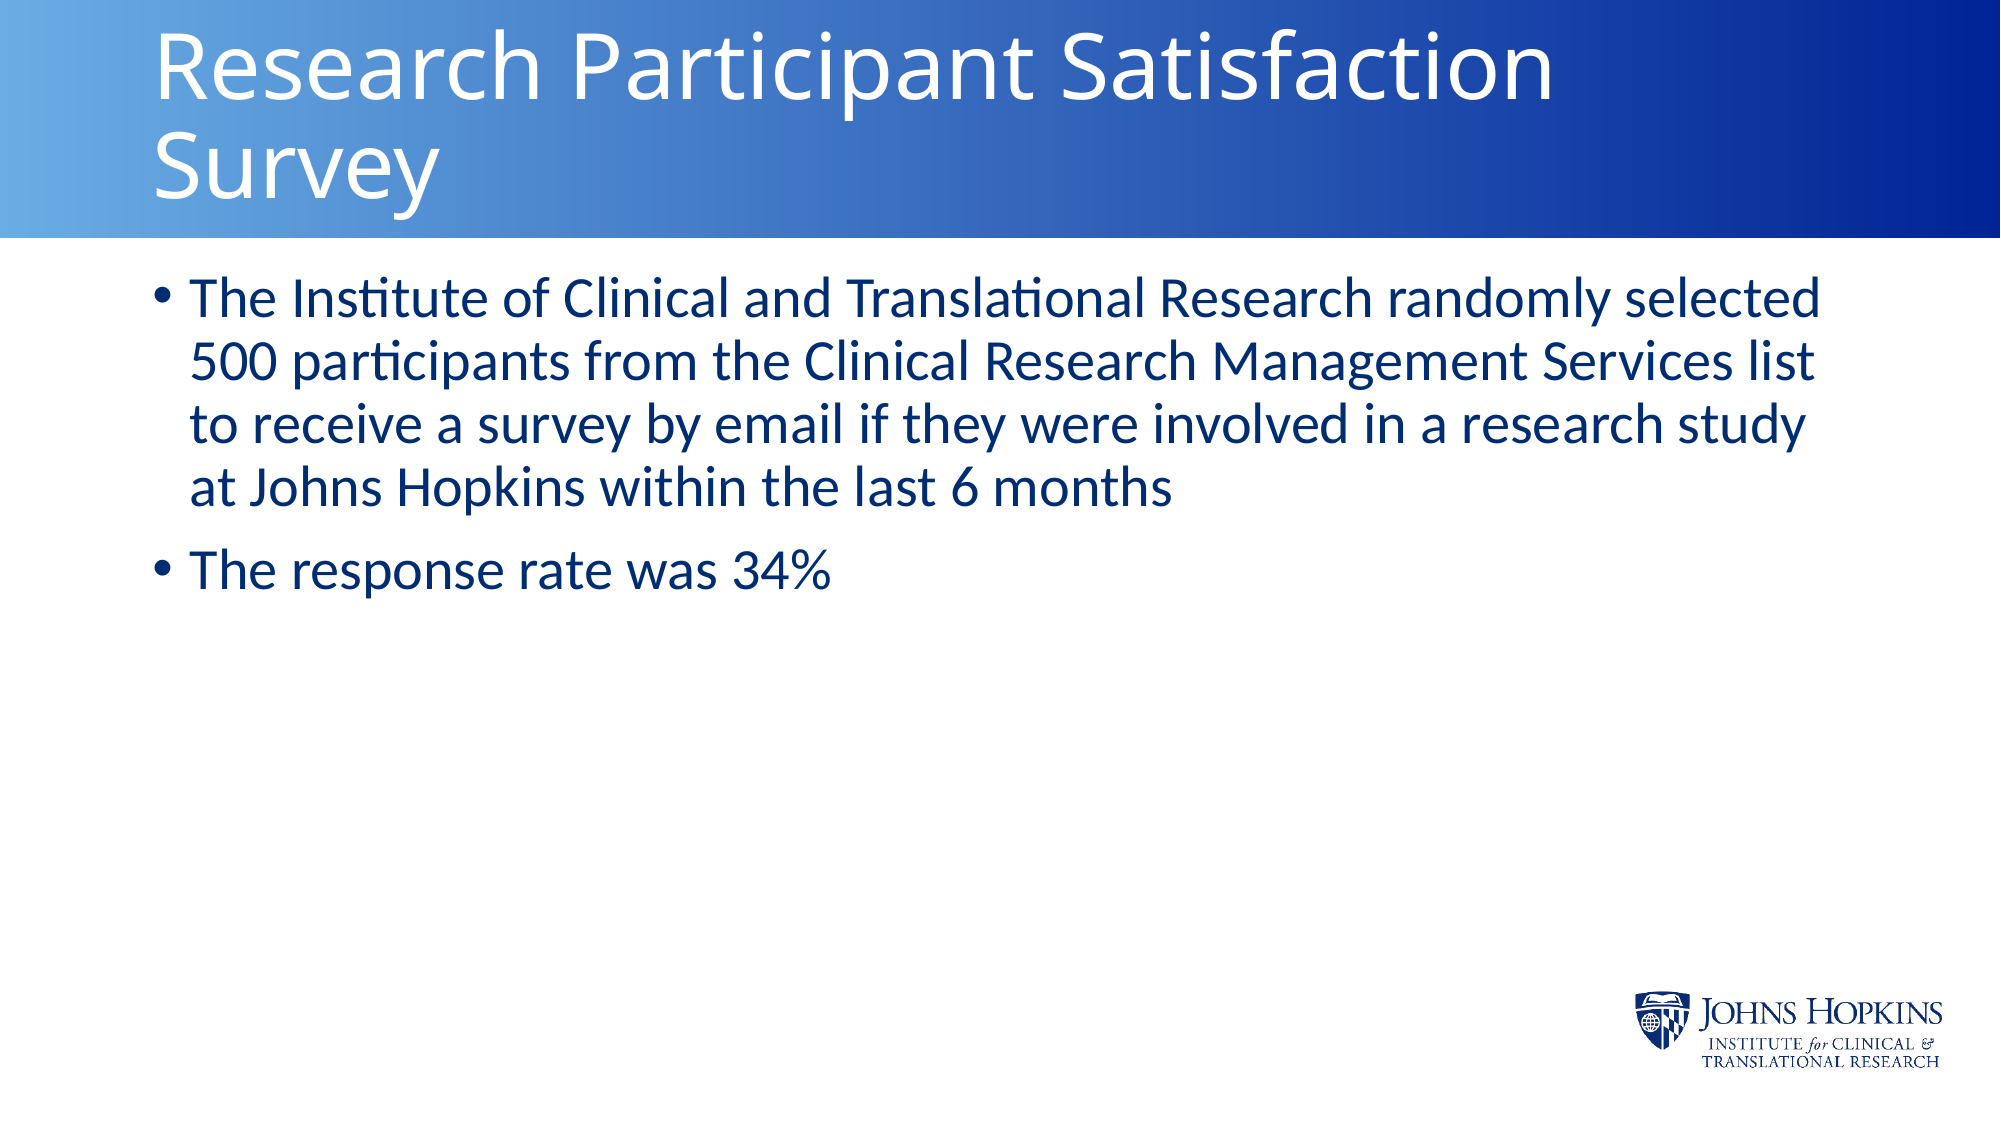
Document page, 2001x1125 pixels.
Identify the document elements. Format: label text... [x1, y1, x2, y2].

picture [1577, 933, 2000, 1125]
title Research Participant Satisfaction Survey [137, 10, 1863, 228]
list The Institute of Clinical and Translational Research randomly selected 500 participants from the Clinical Research Management Services list to receive a survey by email if they were involved in a research study at Johns Hopkins within the last 6 months The response rate was 34% [137, 259, 1863, 934]
